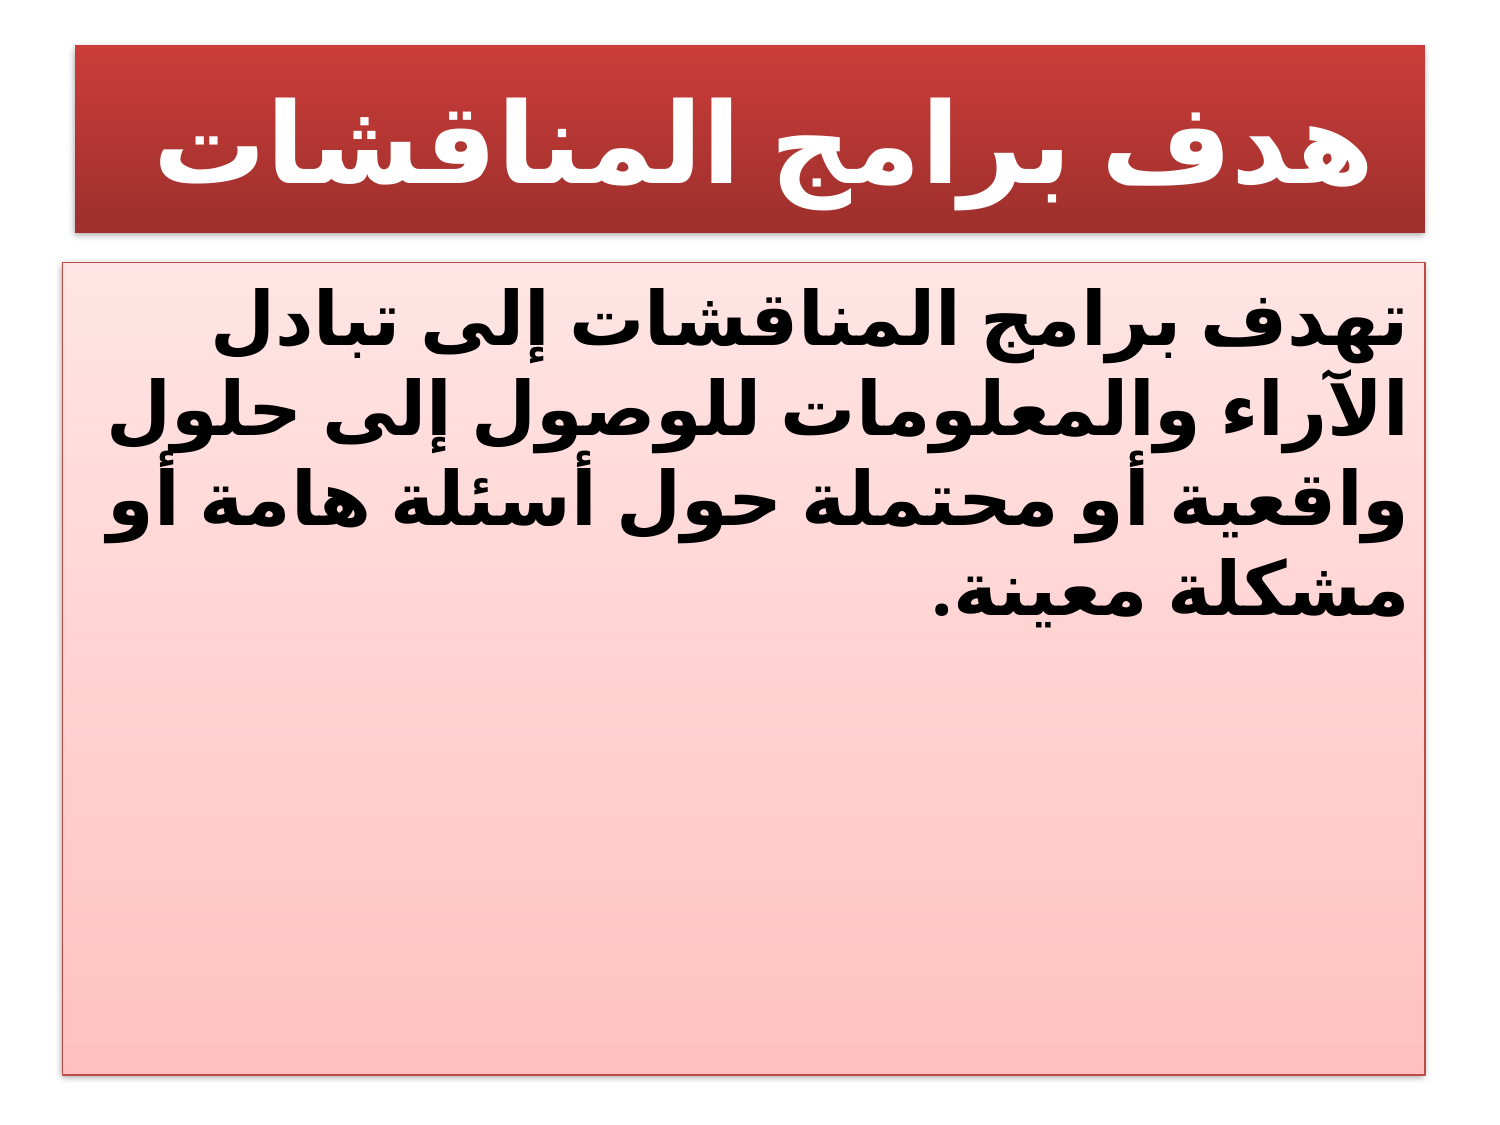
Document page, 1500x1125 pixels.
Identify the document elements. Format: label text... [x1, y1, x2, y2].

title هدف برامج المناقشات [75, 45, 1425, 233]
list تهدف برامج المناقشات إلى تبادل الآراء والمعلومات للوصول إلى حلول واقعية أو محتملة حول أسئلة هامة أو مشكلة معينة. [62, 262, 1426, 1076]
